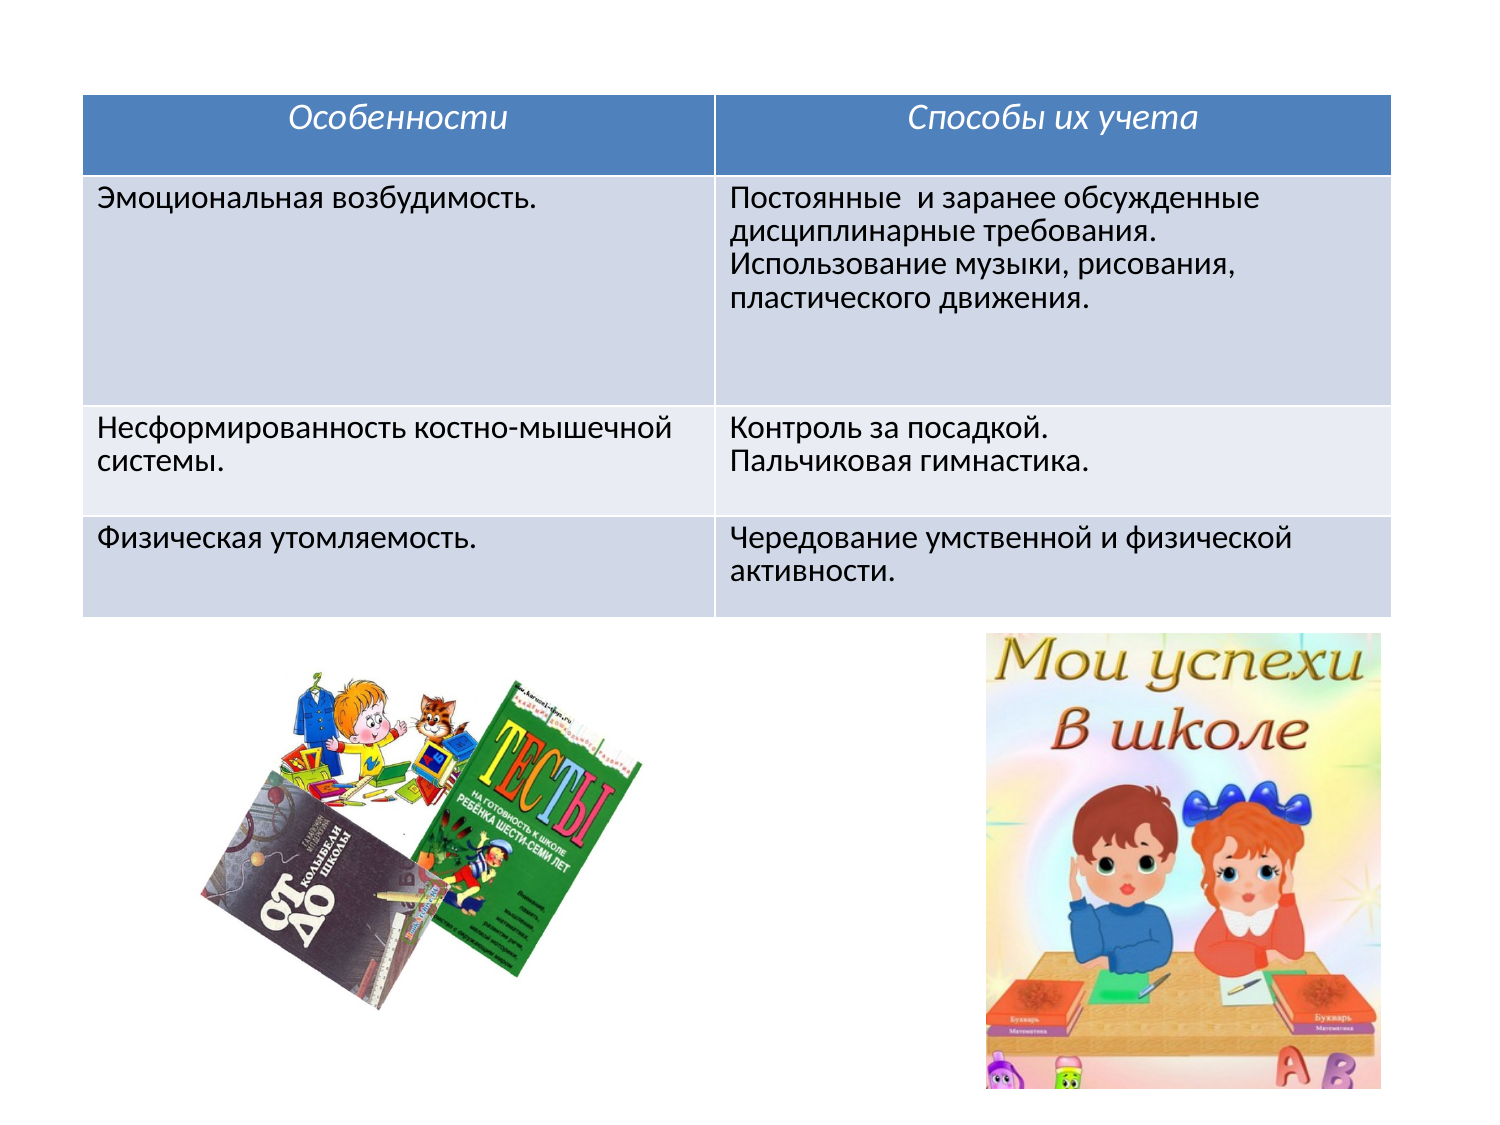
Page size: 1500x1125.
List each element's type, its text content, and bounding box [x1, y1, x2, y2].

table_cell Контроль за посадкой. Пальчиковая гимнастика. [716, 407, 1391, 515]
table_cell Несформированность костно-мышечной системы. [83, 407, 714, 515]
table_cell Постоянные и заранее обсужденные дисциплинарные требования. Использование музыки, рисования, пластического движения. [716, 177, 1391, 405]
picture [985, 633, 1381, 1089]
table_cell Чередование умственной и физической активности. [716, 517, 1391, 617]
table_cell Физическая утомляемость. [83, 517, 714, 617]
table_header Особенности [83, 95, 714, 175]
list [182, 668, 674, 1011]
table_cell Эмоциональная возбудимость. [83, 177, 714, 405]
table_header Способы их учета [716, 95, 1391, 175]
